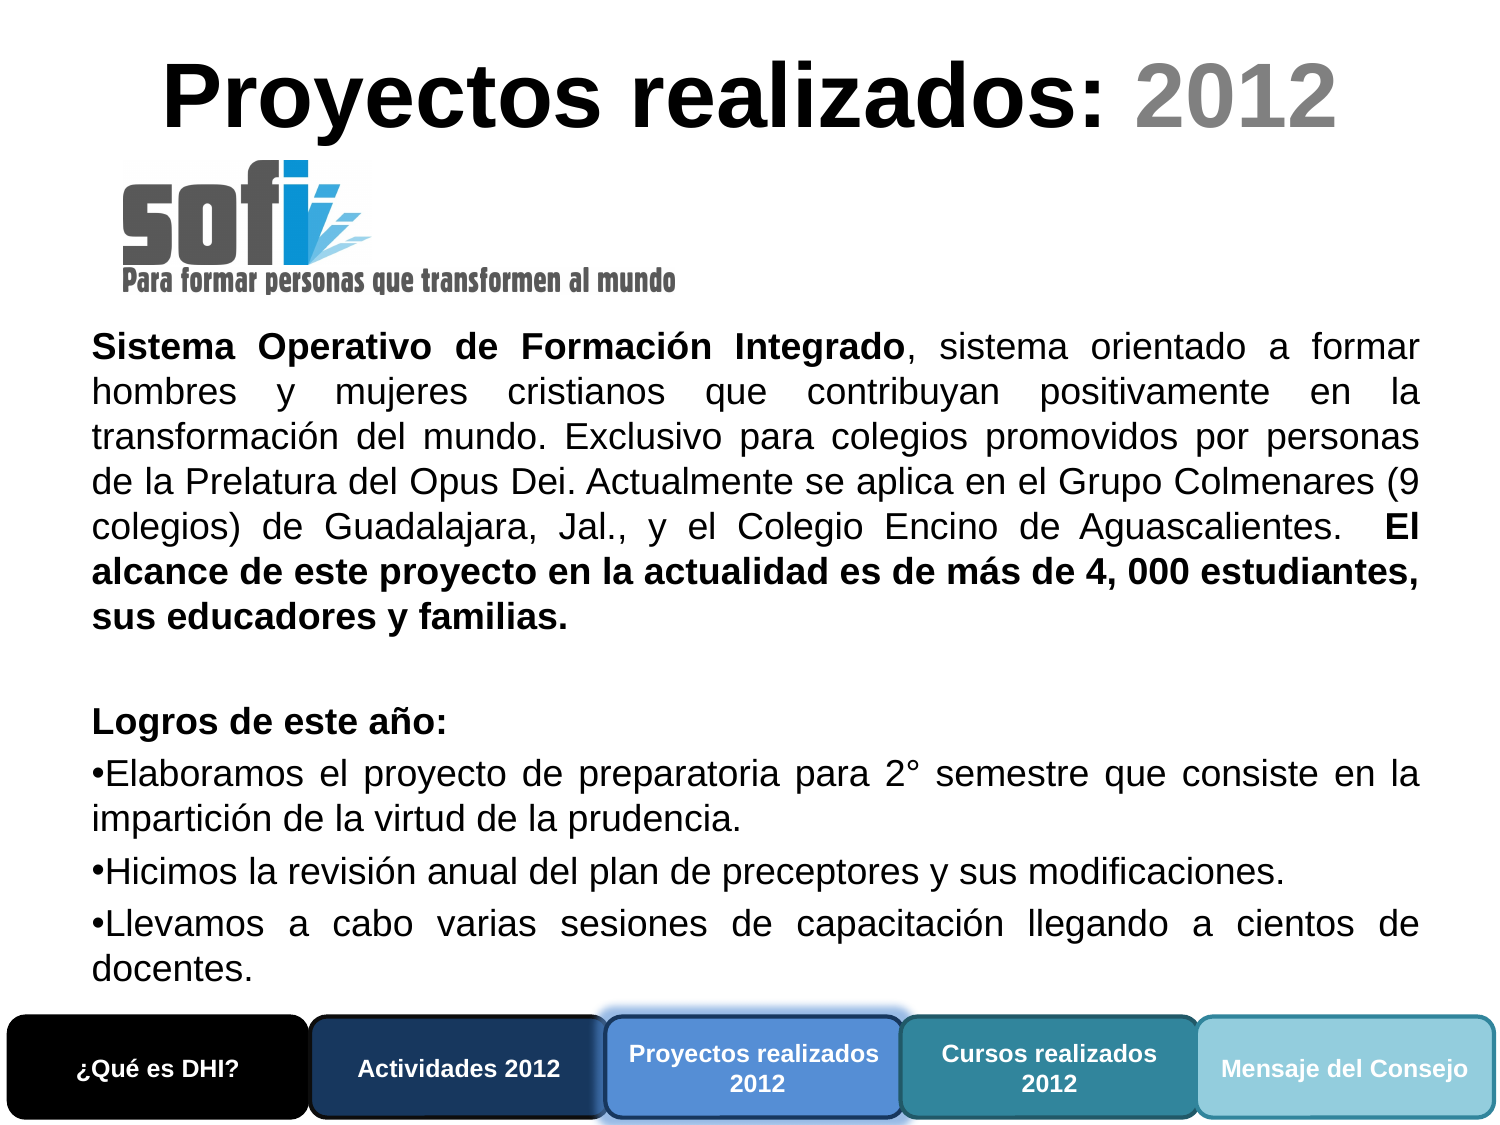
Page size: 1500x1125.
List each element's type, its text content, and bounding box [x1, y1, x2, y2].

text_box ¿Qué es DHI? [6, 1014, 308, 1120]
text_box Cursos realizados 2012 [898, 1014, 1197, 1120]
text_box Proyectos realizados 2012 [603, 1014, 902, 1120]
picture [123, 266, 675, 295]
list Sistema Operativo de Formación Integrado, sistema orientado a formar hombres y mujeres cristianos que contribuyan positivamente en la transformación del mundo. Exclusivo para colegios promovidos por personas de la Prelatura del Opus Dei. Actualmente se aplica en el Grupo Colmenares (9 colegios) de Guadalajara, Jal., y el Colegio Encino de Aguascalientes. El alcance de este proyecto en la actualidad es de más de 4, 000 estudiantes, sus educadores y familias. Logros de este año: Elaboramos el proyecto de preparatoria para 2° semestre que consiste en la impartición de la virtud de la prudencia. Hicimos la revisión anual del plan de preceptores y sus modificaciones. Llevamos a cabo varias sesiones de capacitación llegando a cientos de docentes. [76, 314, 1436, 802]
text_box Actividades 2012 [307, 1014, 596, 1120]
text_box Proyectos realizados: 2012 [74, 0, 1425, 185]
picture [123, 160, 372, 265]
text_box Mensaje del Consejo [1193, 1014, 1497, 1120]
